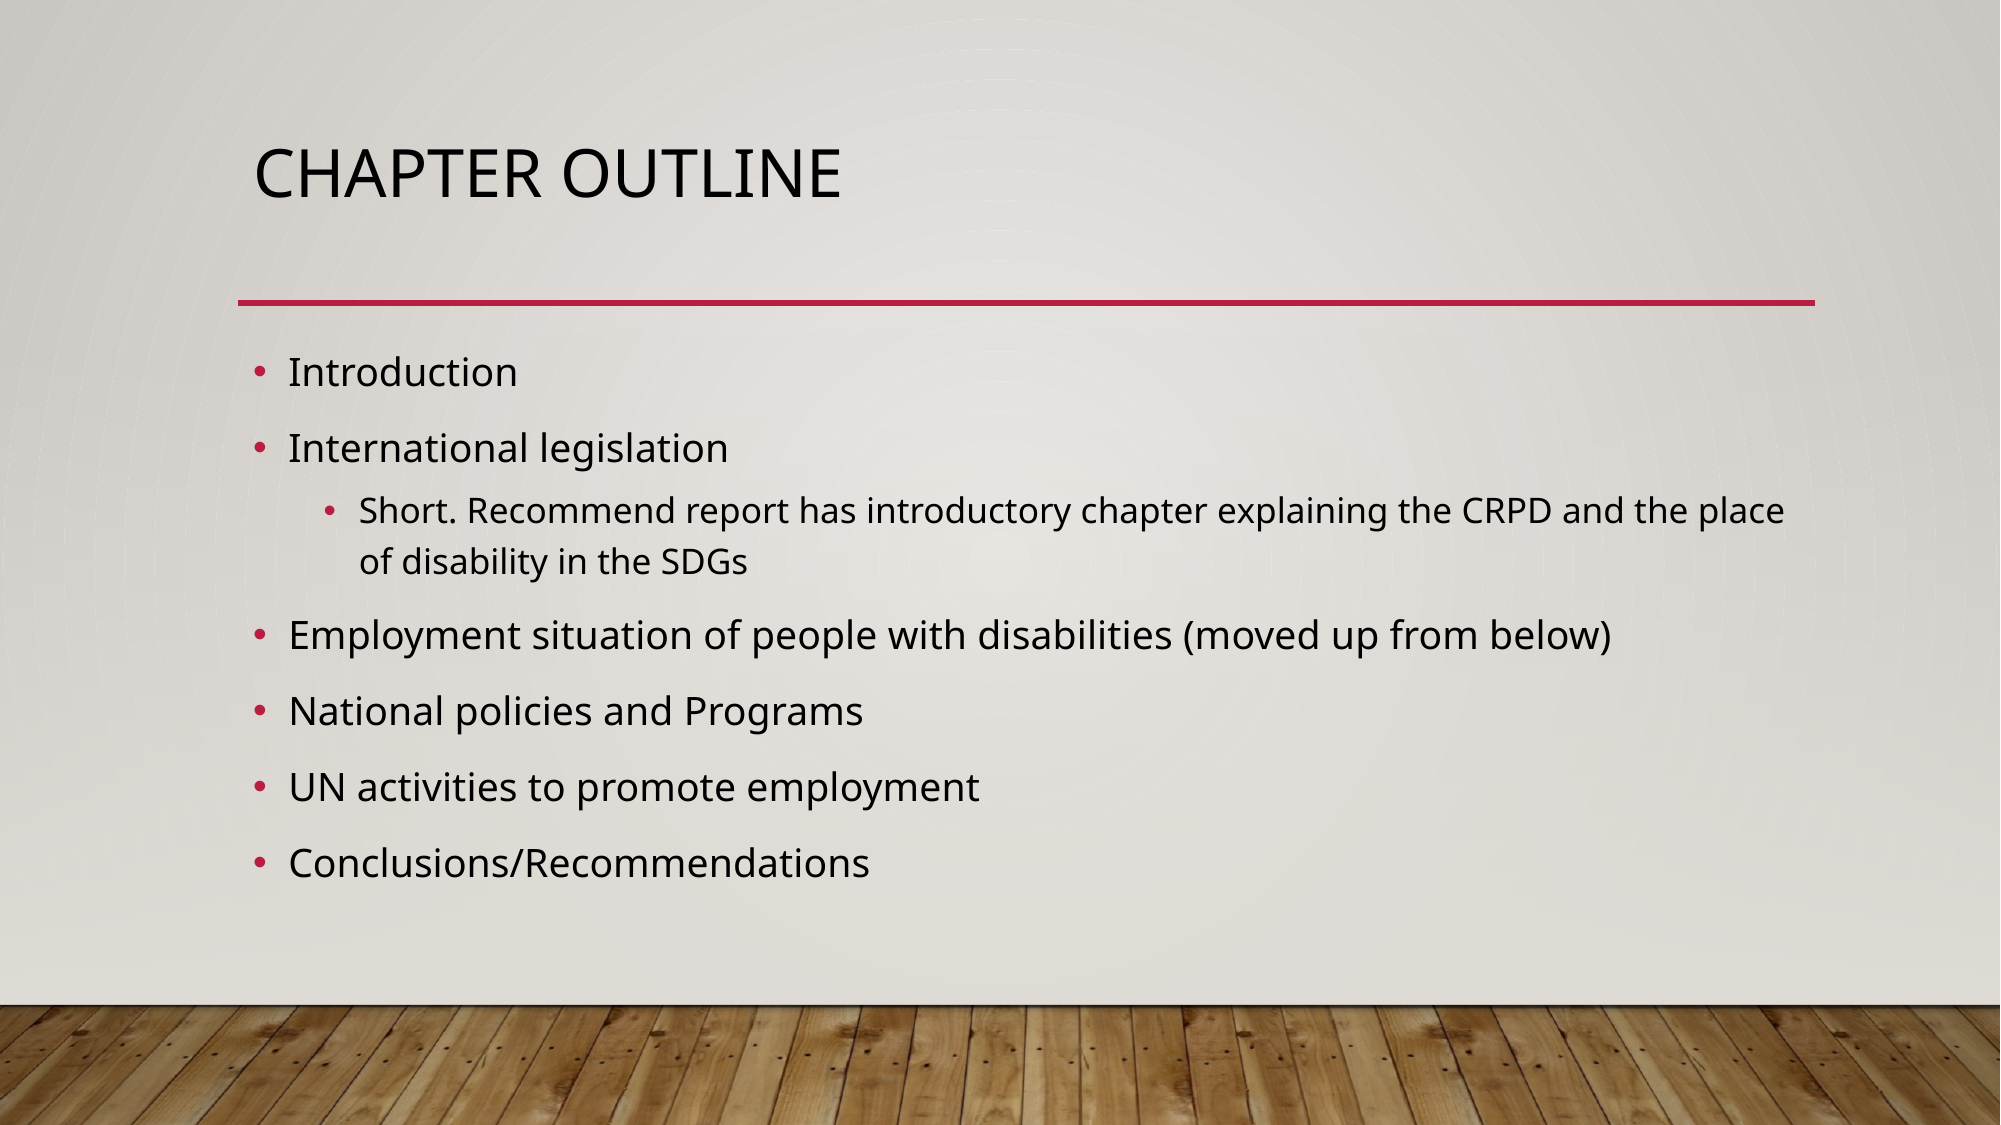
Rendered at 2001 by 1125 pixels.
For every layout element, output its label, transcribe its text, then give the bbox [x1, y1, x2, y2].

title Chapter OutlinE [238, 131, 1814, 305]
list Introduction International legislation Short. Recommend report has introductory chapter explaining the CRPD and the place of disability in the SDGs Employment situation of people with disabilities (moved up from below) National policies and Programs UN activities to promote employment Conclusions/Recommendations [238, 330, 1814, 897]
picture [0, 1005, 2000, 1125]
